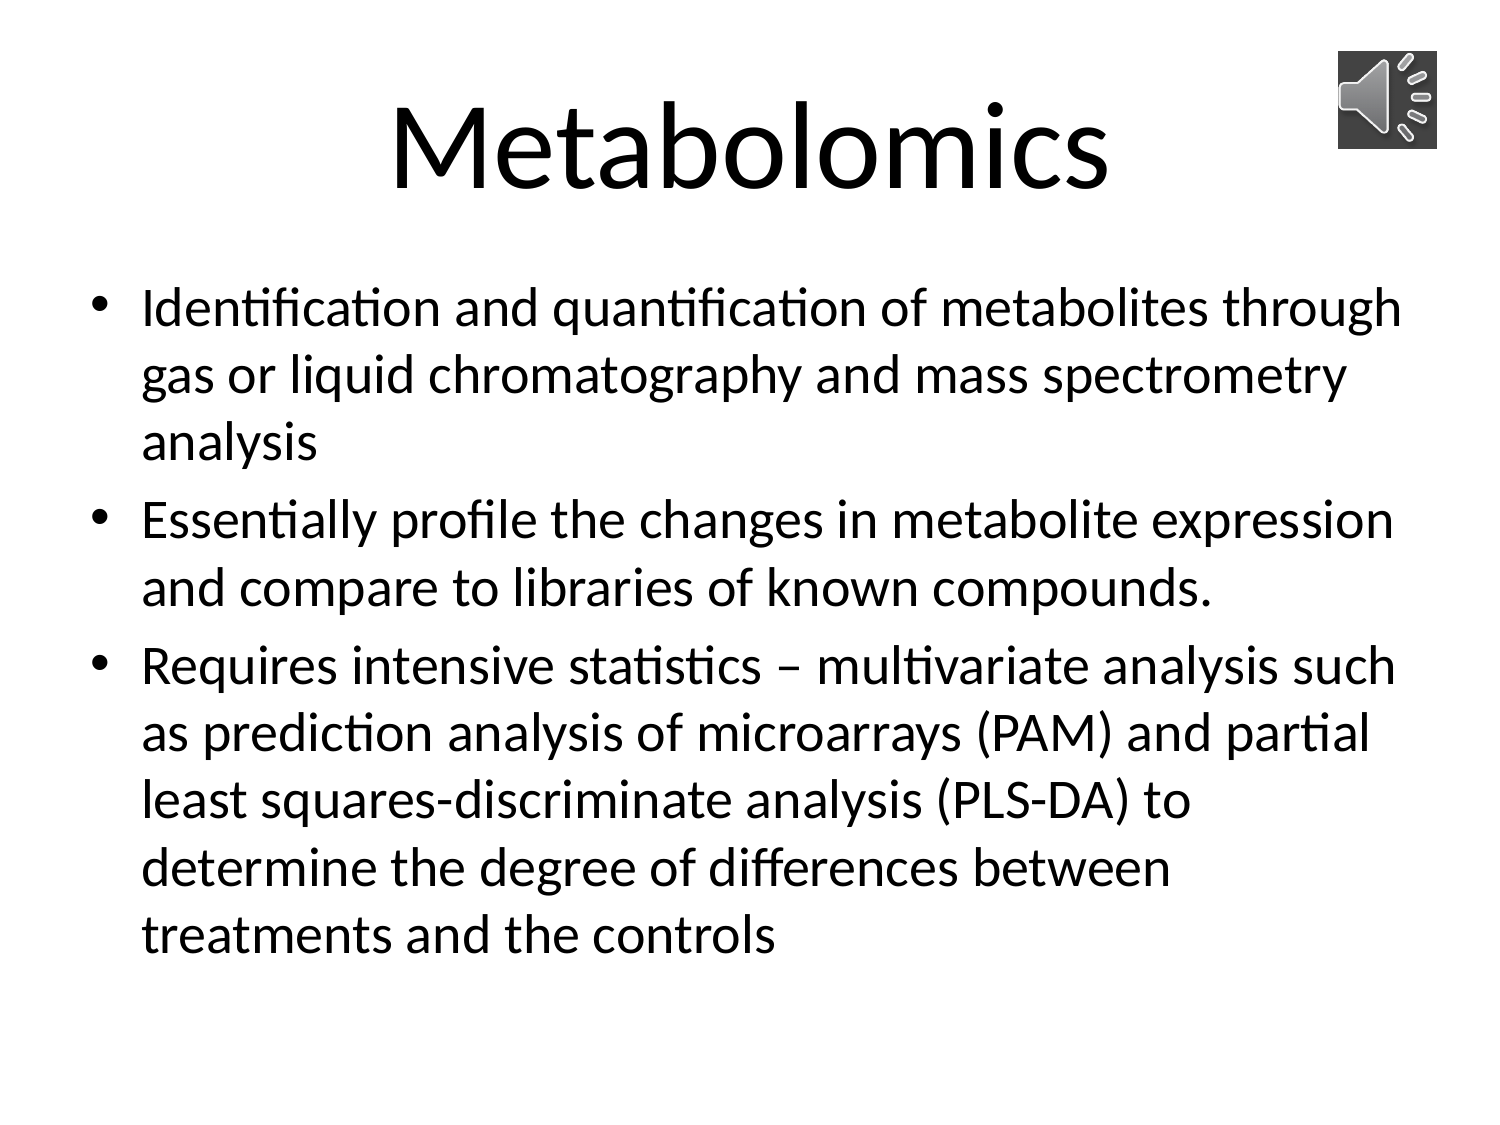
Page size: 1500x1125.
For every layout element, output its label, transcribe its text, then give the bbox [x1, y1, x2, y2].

list Identification and quantification of metabolites through gas or liquid chromatography and mass spectrometry analysis Essentially profile the changes in metabolite expression and compare to libraries of known compounds. Requires intensive statistics – multivariate analysis such as prediction analysis of microarrays (PAM) and partial least squares-discriminate analysis (PLS-DA) to determine the degree of differences between treatments and the controls [75, 262, 1425, 1005]
title Metabolomics [75, 45, 1425, 233]
picture [1337, 49, 1438, 151]
